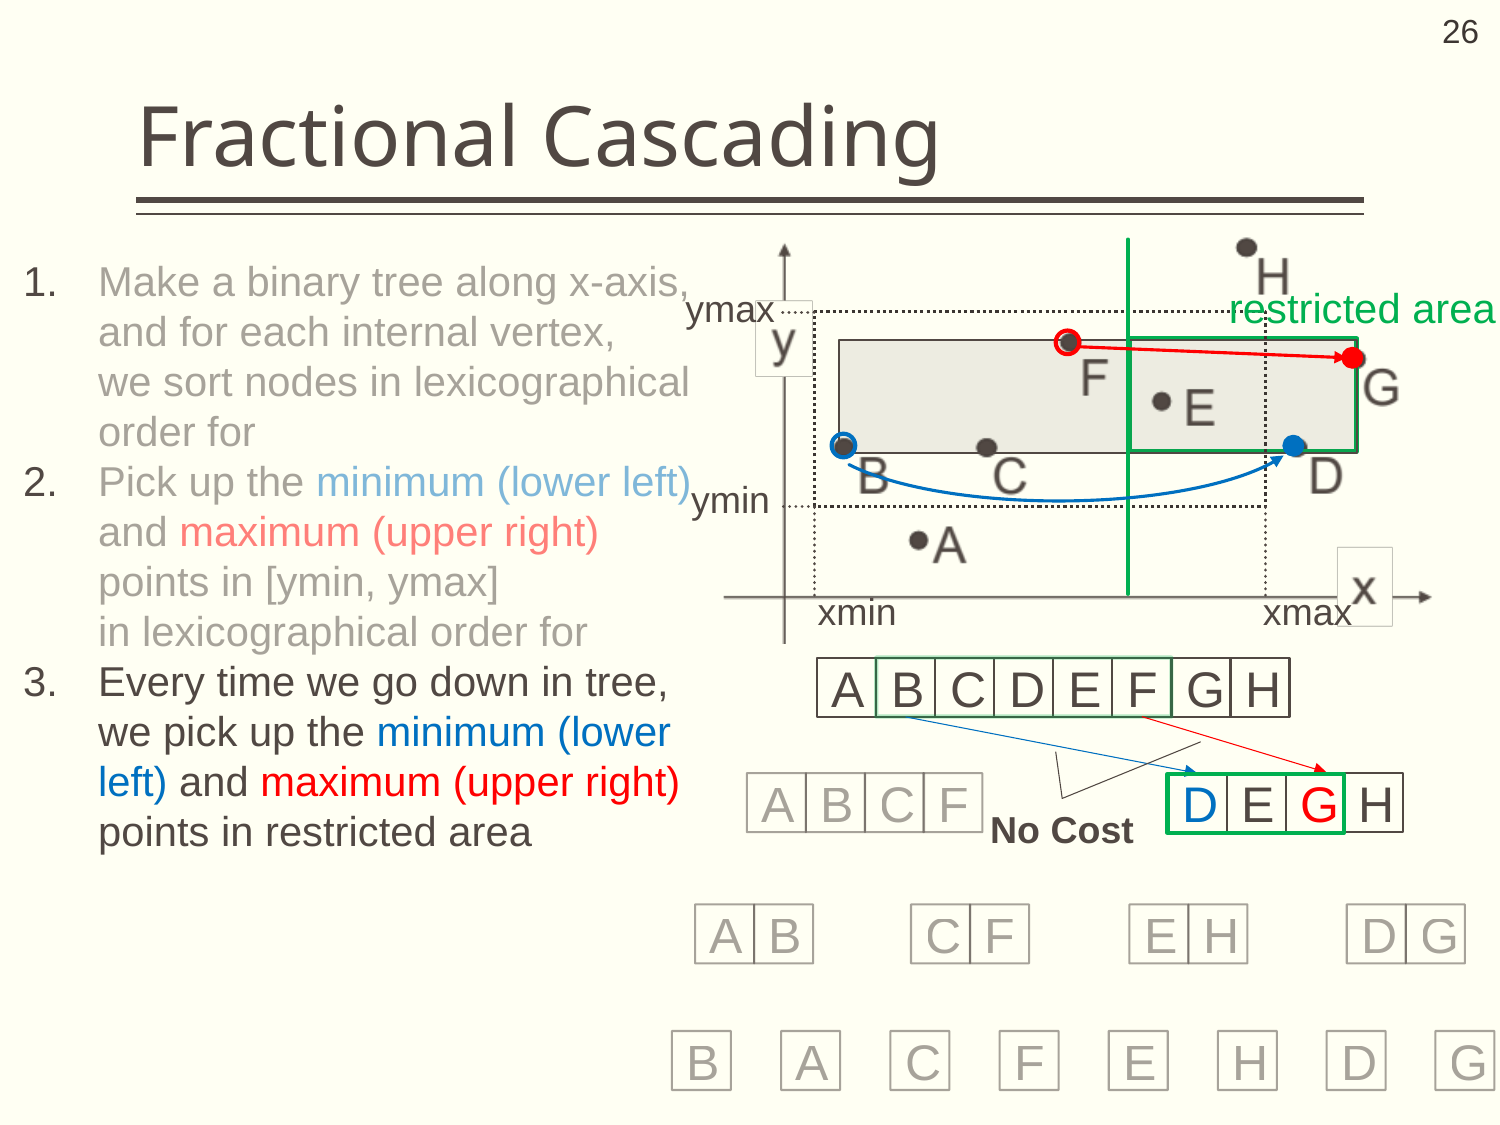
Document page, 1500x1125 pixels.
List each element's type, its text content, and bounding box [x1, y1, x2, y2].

text_box restricted area [1447, 274, 1500, 340]
text_box D [1343, 901, 1403, 967]
title Fractional Cascading [135, 12, 1364, 193]
text_box E [1125, 901, 1185, 967]
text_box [905, 716, 1140, 774]
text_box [1079, 346, 1347, 358]
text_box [1062, 741, 1201, 799]
text_box C [907, 901, 967, 967]
text_box H [1184, 901, 1251, 967]
slide_number 26 [1254, 0, 1480, 60]
text_box B [750, 901, 817, 967]
text_box F [919, 782, 986, 836]
text_box D [1323, 1027, 1390, 1094]
text_box C [886, 1027, 953, 1094]
text_box ymin [676, 469, 717, 529]
text_box G [1174, 654, 1227, 714]
text_box F [996, 1027, 1062, 1094]
text_box A [777, 1027, 844, 1094]
text_box A [813, 654, 873, 721]
text_box [1164, 770, 1348, 837]
text_box No Cost [975, 798, 1149, 859]
text_box [872, 654, 1175, 721]
picture [723, 230, 1443, 644]
text_box H [1227, 654, 1293, 714]
text_box G [1431, 1027, 1498, 1094]
text_box H [1214, 1027, 1281, 1094]
text_box H [1341, 769, 1407, 836]
text_box G [1402, 901, 1469, 967]
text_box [1142, 716, 1327, 773]
text_box B [802, 769, 862, 836]
text_box C [861, 769, 920, 836]
text_box ymax [670, 277, 717, 338]
text_box B [668, 1027, 735, 1094]
text_box A [691, 901, 751, 967]
text_box E [1105, 1027, 1172, 1094]
text_box A [743, 769, 803, 836]
text_box F [966, 901, 1033, 967]
